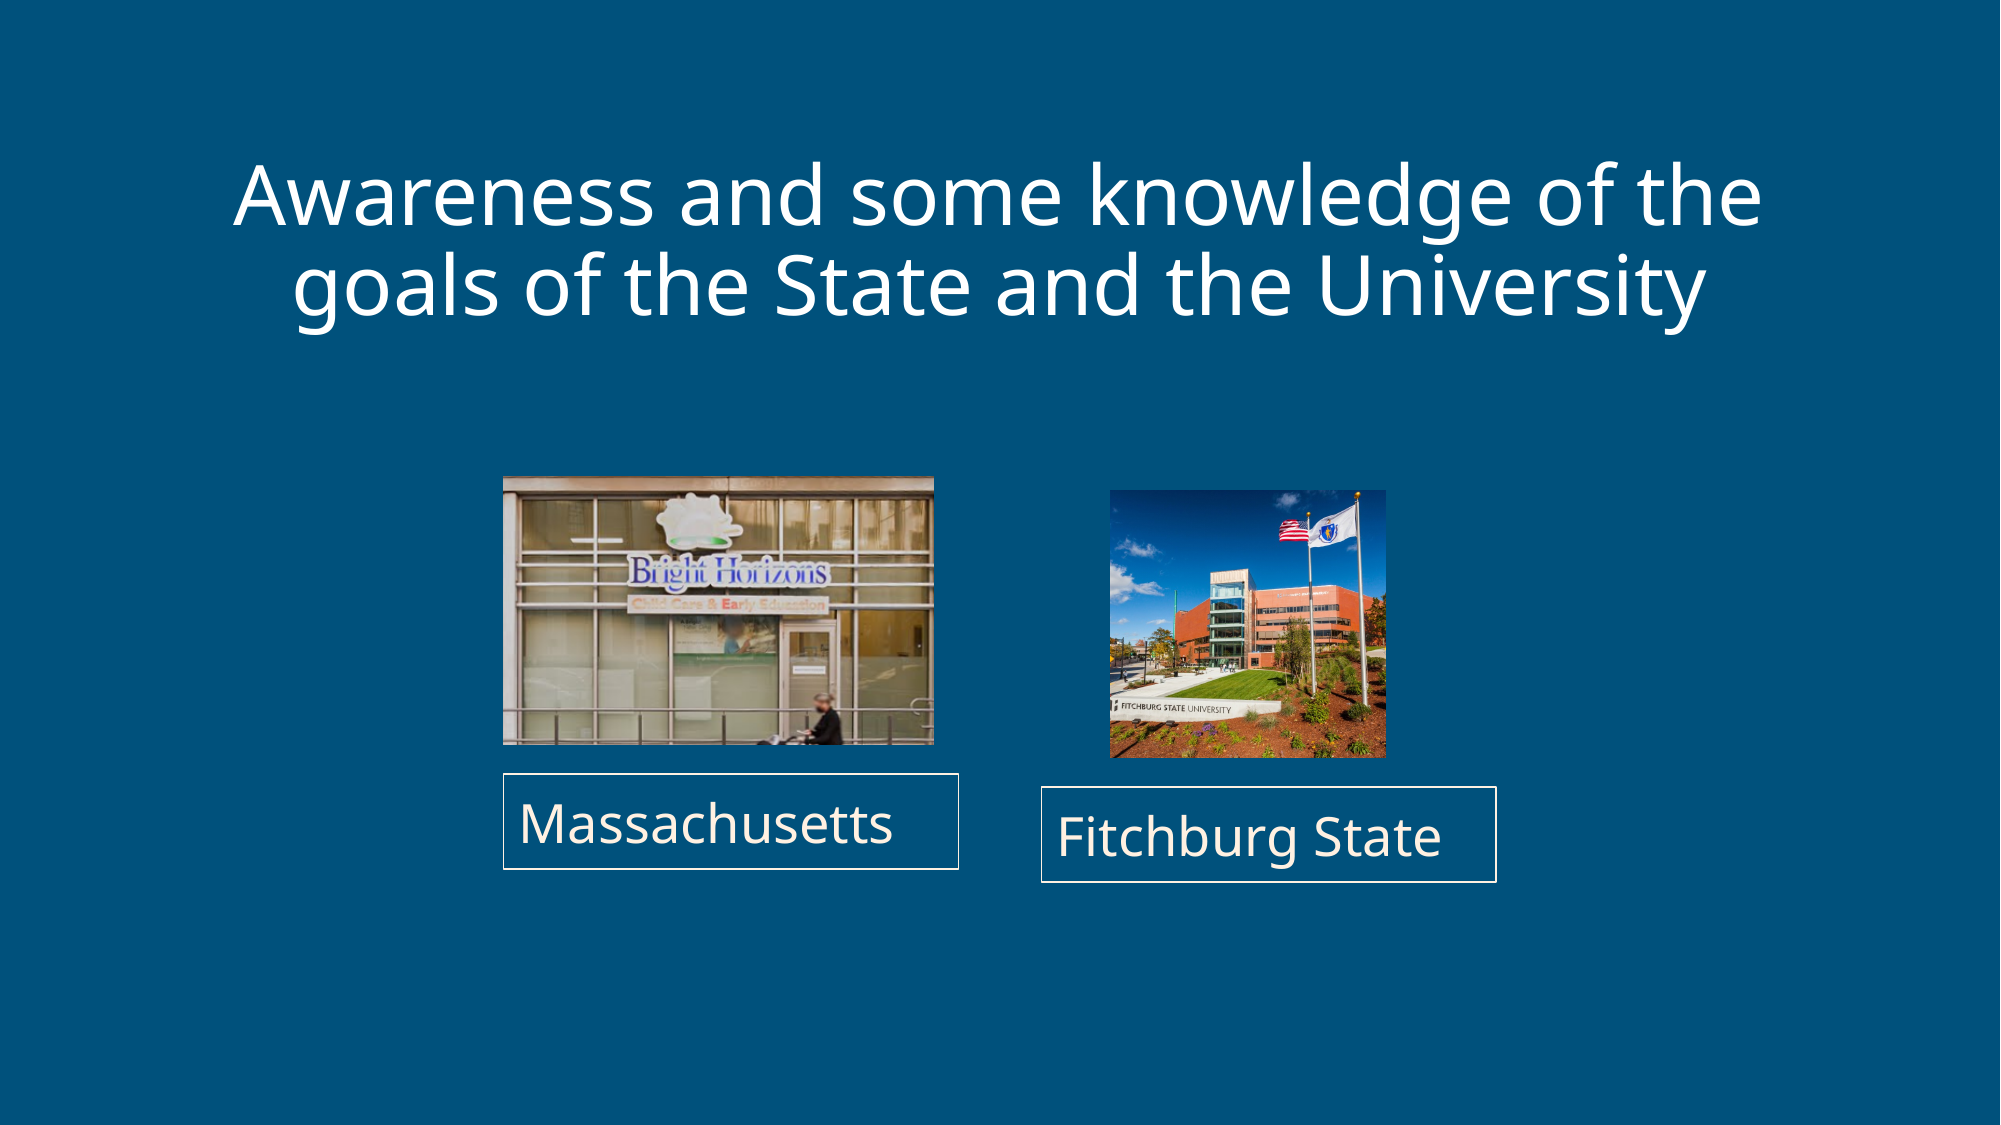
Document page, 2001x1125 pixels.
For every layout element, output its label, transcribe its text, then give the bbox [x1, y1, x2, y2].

title Awareness and some knowledge of the goals of the State and the University [137, 134, 1863, 353]
text_box Fitchburg State [1041, 786, 1497, 882]
picture [1111, 491, 1385, 757]
picture [504, 477, 933, 744]
text_box Massachusetts [503, 774, 959, 869]
